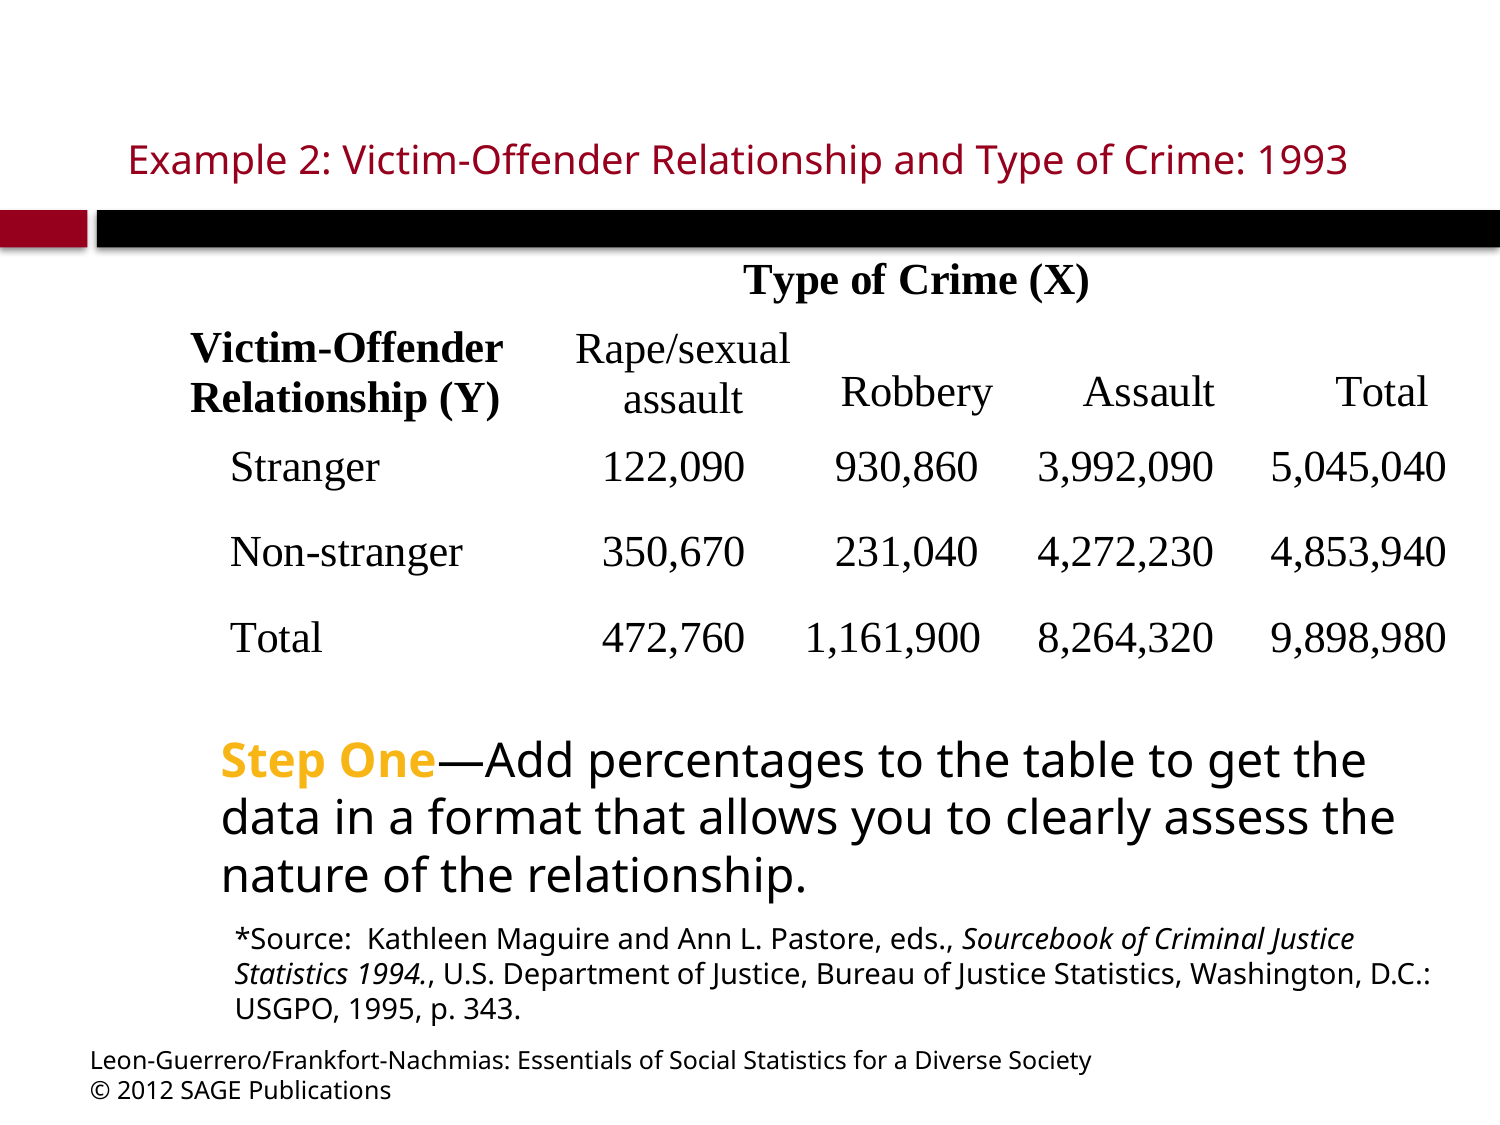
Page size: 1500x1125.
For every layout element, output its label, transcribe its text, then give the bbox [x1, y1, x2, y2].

title Example 2: Victim-Offender Relationship and Type of Crime: 1993 [112, 125, 1450, 288]
text_box Step One—Add percentages to the table to get the data in a format that allows you to clearly assess the nature of the relationship. [205, 725, 1432, 909]
text_box *Source: Kathleen Maguire and Ann L. Pastore, eds., Sourcebook of Criminal Justice Statistics 1994., U.S. Department of Justice, Bureau of Justice Statistics, Washington, D.C.: USGPO, 1995, p. 343. [219, 912, 1456, 1033]
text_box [184, 254, 1500, 715]
